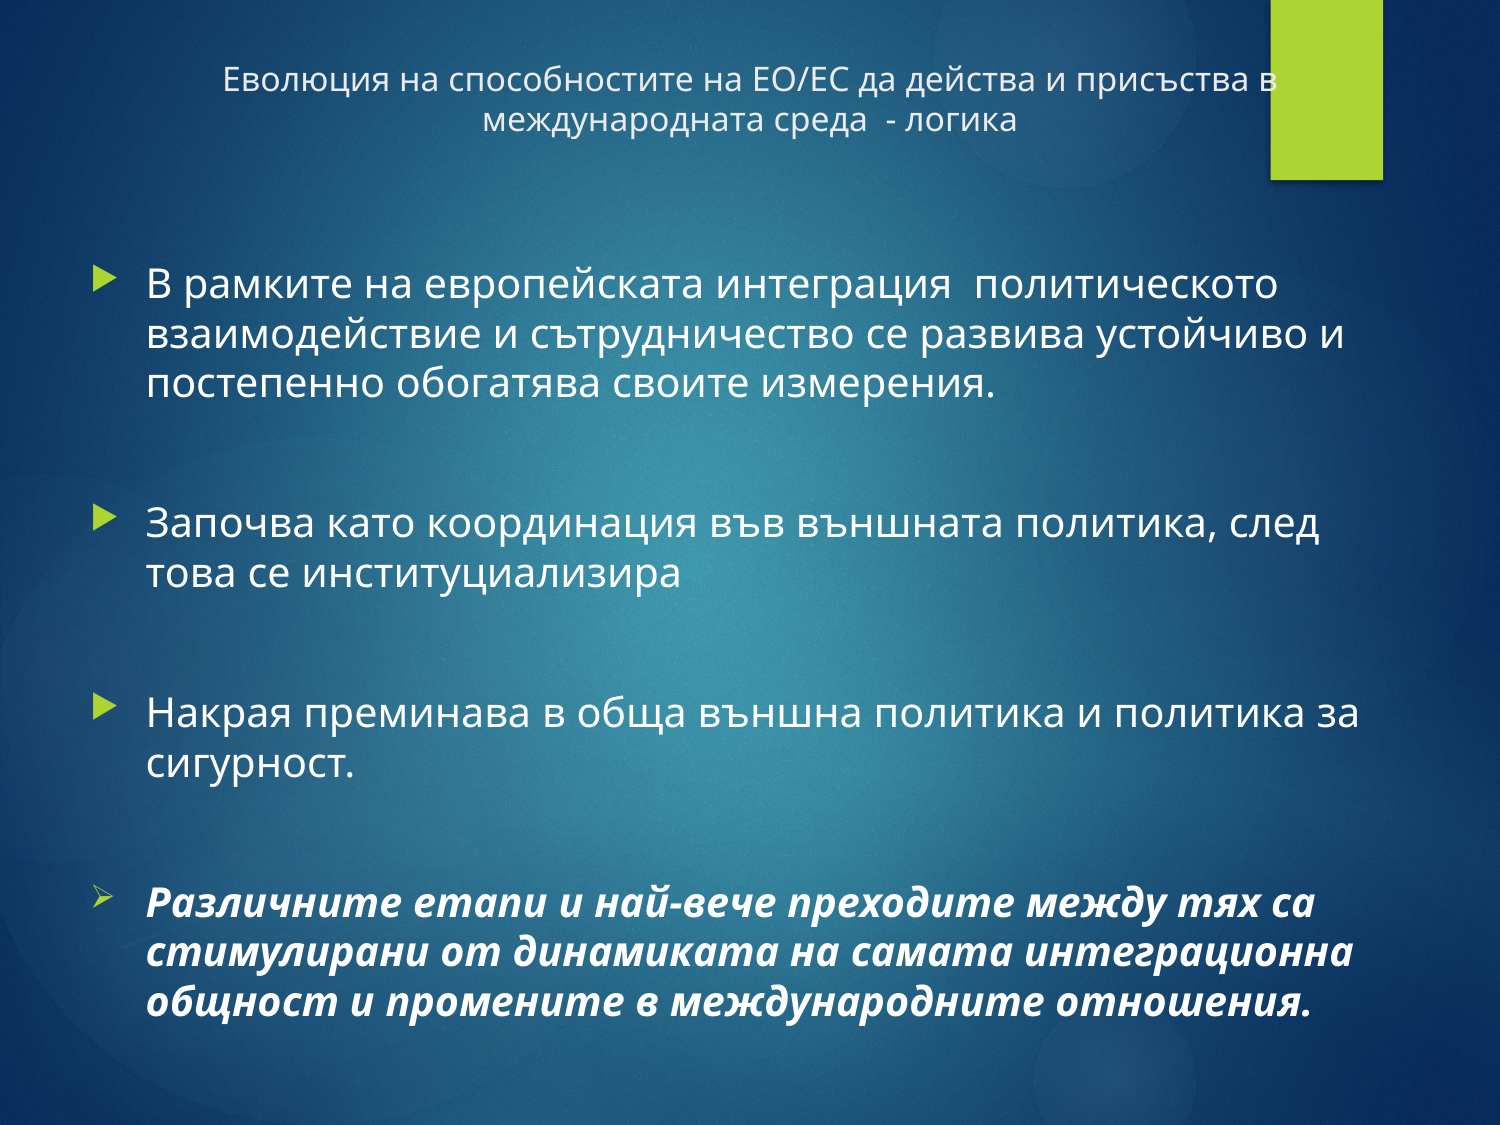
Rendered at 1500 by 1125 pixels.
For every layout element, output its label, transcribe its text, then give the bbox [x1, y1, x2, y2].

list В рамките на европейската интеграция политическото взаимодействие и сътрудничество се развива устойчиво и постепенно обогатява своите измерения. Започва като координация във външната политика, след това се институциализира Накрая преминава в обща външна политика и политика за сигурност. Различните етапи и най-вече преходите между тях са стимулирани от динамиката на самата интеграционна общност и промените в международните отношения. [75, 249, 1425, 1038]
title Еволюция на способностите на ЕО/ЕС да действа и присъства в международната среда - логика [75, 50, 1425, 147]
